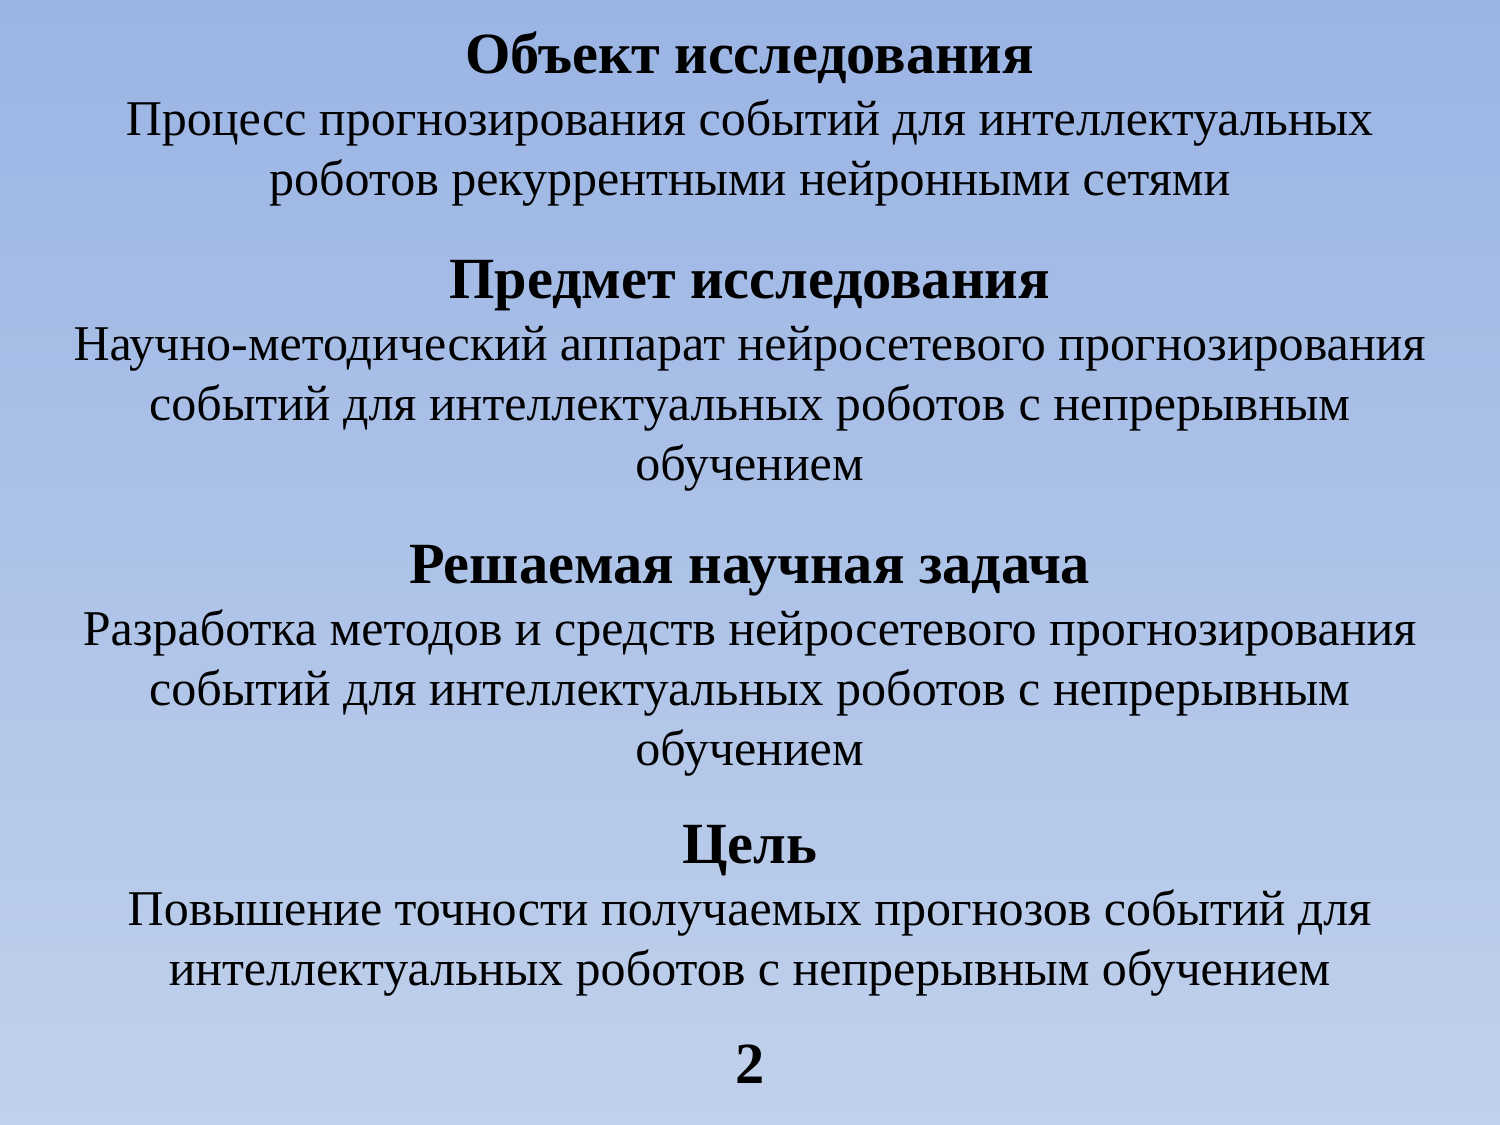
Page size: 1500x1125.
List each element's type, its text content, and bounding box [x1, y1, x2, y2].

title Объект исследования Процесс прогнозирования событий для интеллектуальных роботов рекуррентными нейронными сетями Предмет исследования Научно-методический аппарат нейросетевого прогнозирования событий для интеллектуальных роботов с непрерывным обучением Решаемая научная задача Разработка методов и средств нейросетевого прогнозирования событий для интеллектуальных роботов с непрерывным обучением Цель Повышение точности получаемых прогнозов событий для интеллектуальных роботов с непрерывным обучением [46, 23, 1453, 988]
text_box 2 [679, 996, 820, 1125]
